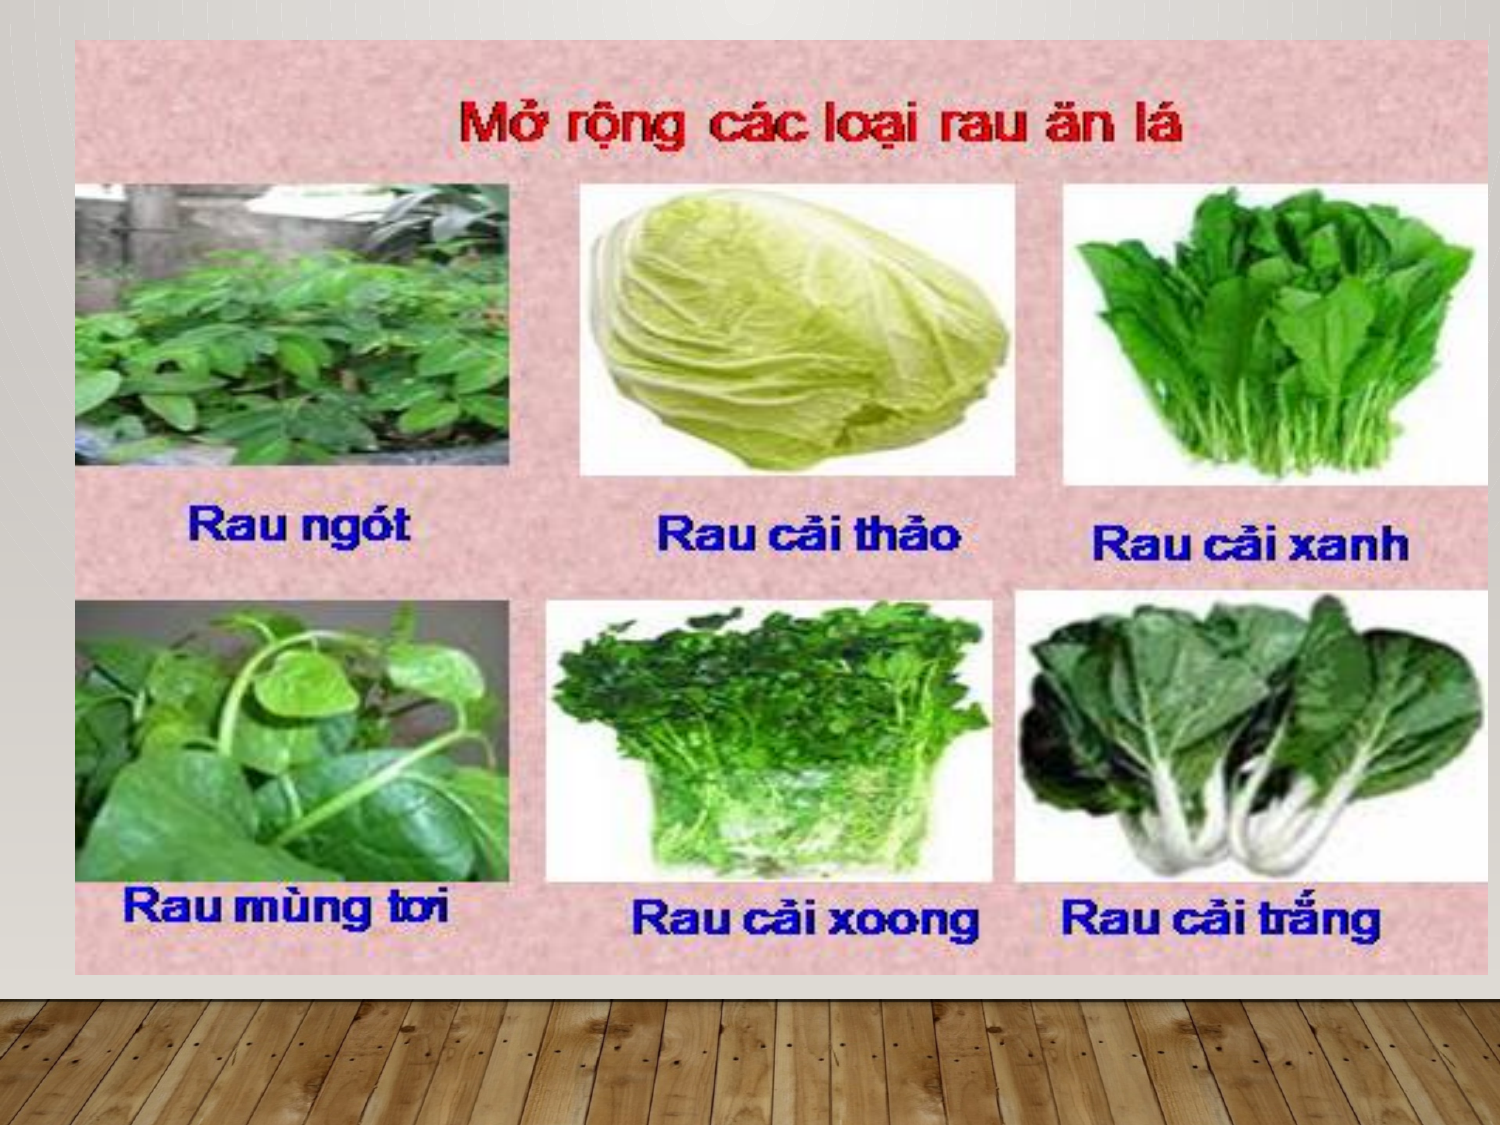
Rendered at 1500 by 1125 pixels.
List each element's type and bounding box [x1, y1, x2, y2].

picture [0, 999, 1500, 1125]
picture [74, 40, 1488, 976]
